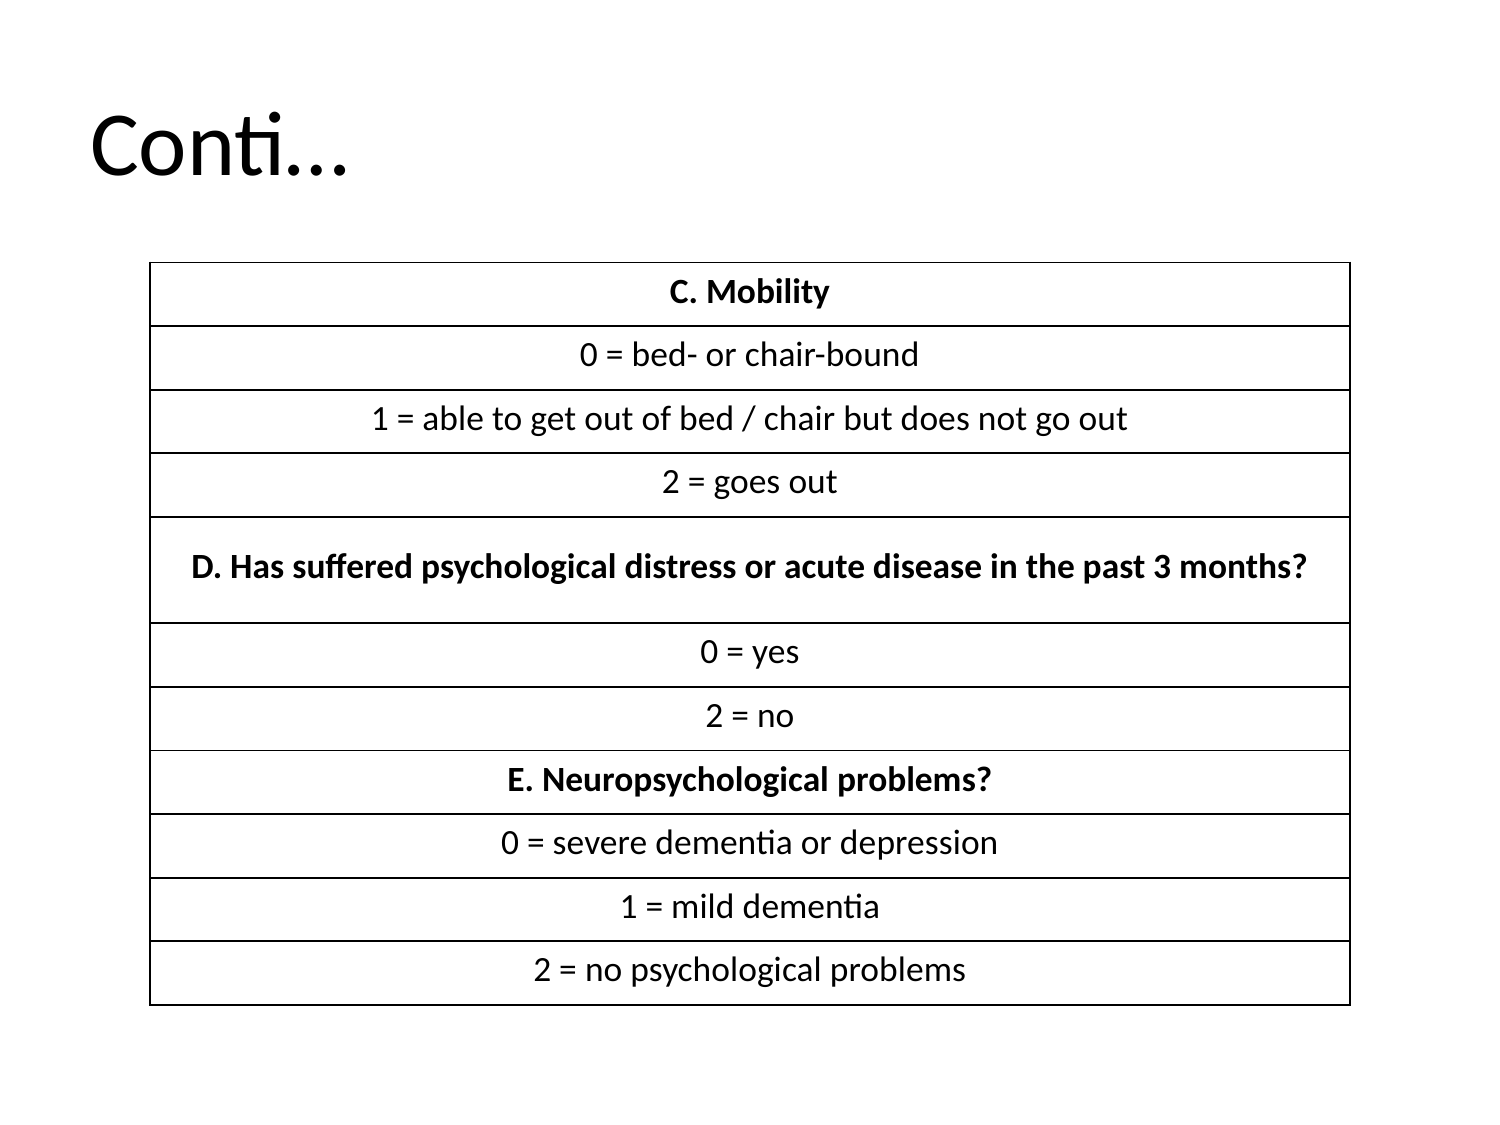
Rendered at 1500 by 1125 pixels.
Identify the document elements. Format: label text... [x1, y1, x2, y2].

title Conti… [75, 45, 1425, 233]
table_cell D. Has suffered psychological distress or acute disease in the past 3 months? [151, 518, 1349, 622]
table_cell 1 = mild dementia [151, 879, 1349, 940]
table_cell 0 = severe dementia or depression [151, 815, 1349, 877]
table_cell 2 = no [151, 688, 1349, 750]
table_cell E. Neuropsychological problems? [151, 751, 1349, 813]
table_header C. Mobility [151, 263, 1349, 325]
table_cell 0 = bed- or chair-bound [151, 327, 1349, 389]
table_cell 2 = goes out [151, 454, 1349, 516]
table_cell 0 = yes [151, 624, 1349, 686]
table_cell 1 = able to get out of bed / chair but does not go out [151, 391, 1349, 452]
table_cell 2 = no psychological problems [151, 942, 1349, 1004]
